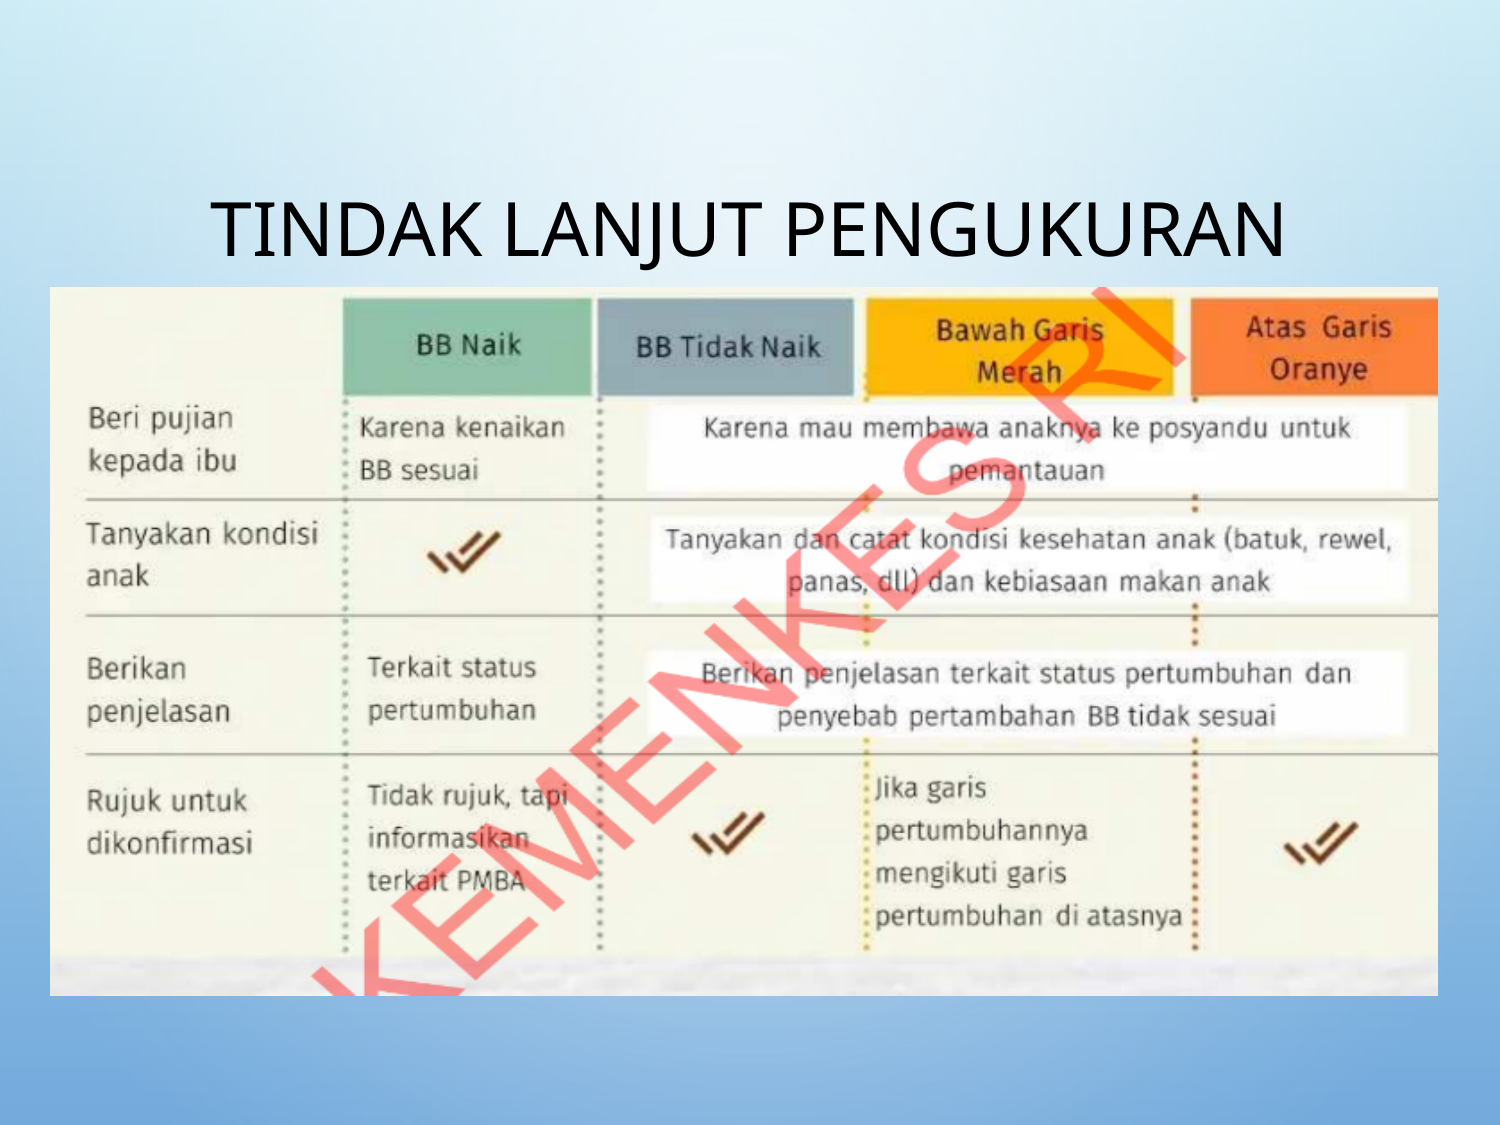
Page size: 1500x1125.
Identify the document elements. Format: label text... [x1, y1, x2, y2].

title TINDAK LANJUT PENGUKURAN [112, 101, 1388, 285]
picture [49, 287, 1438, 996]
